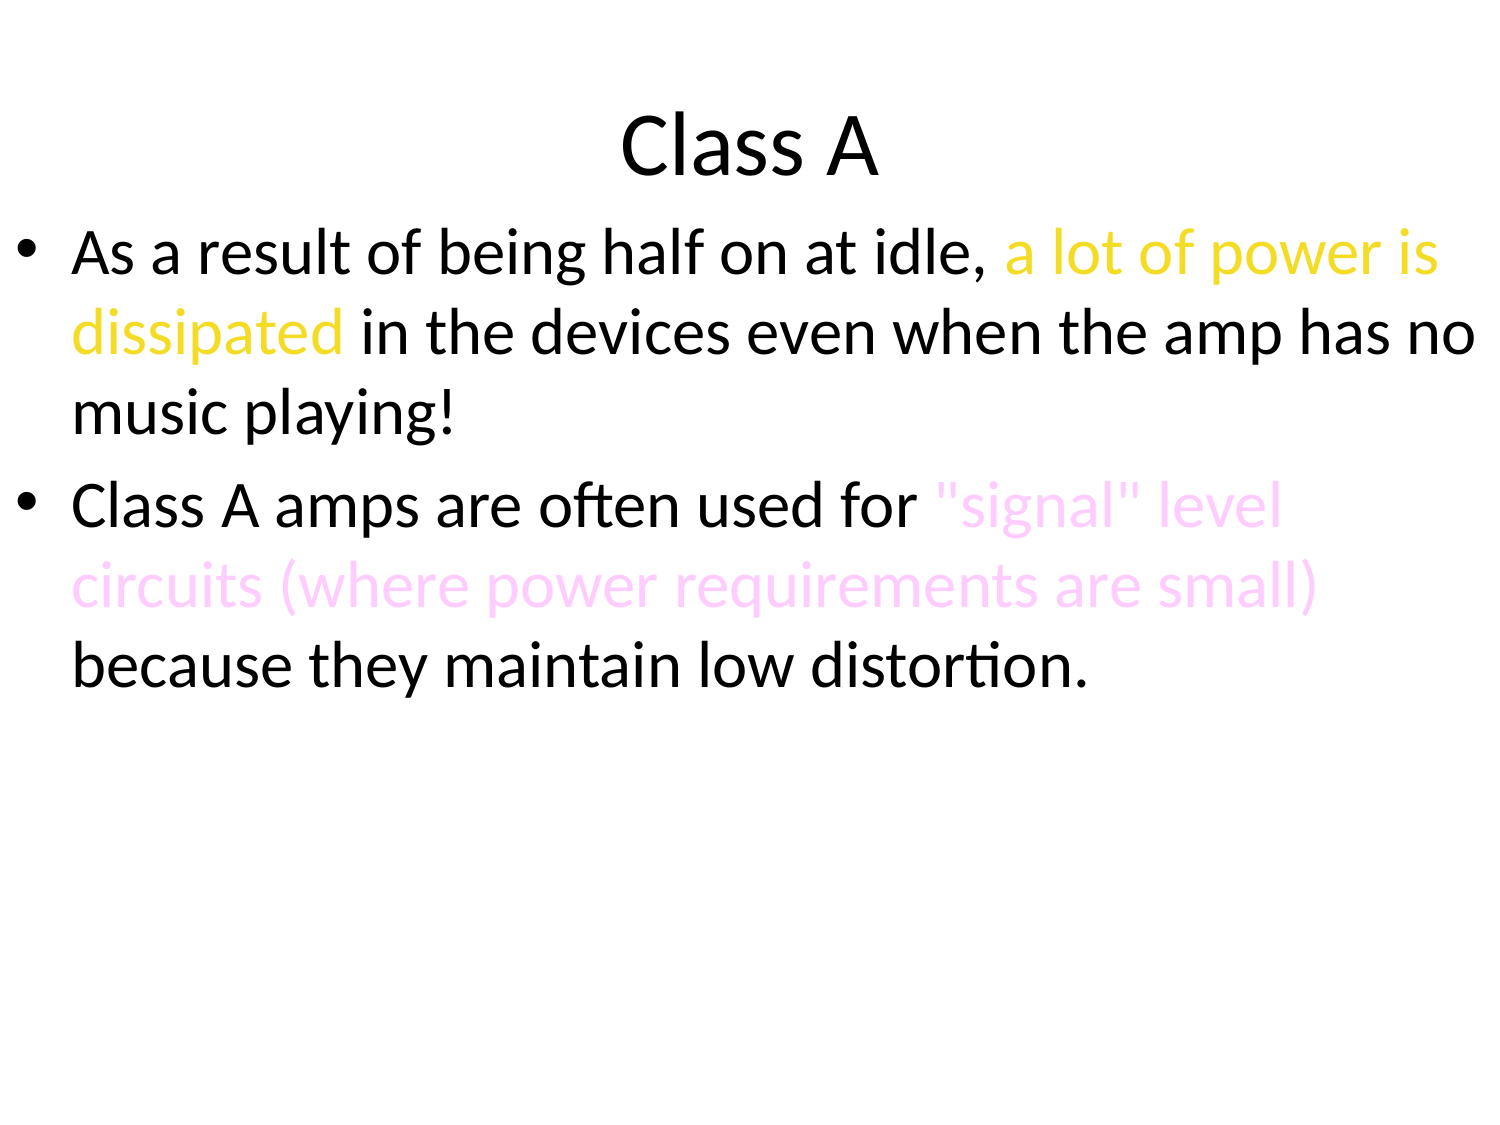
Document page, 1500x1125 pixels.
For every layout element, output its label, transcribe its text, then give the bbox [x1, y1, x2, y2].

list As a result of being half on at idle, a lot of power is dissipated in the devices even when the amp has no music playing! Class A amps are often used for "signal" level circuits (where power requirements are small) because they maintain low distortion. [0, 200, 1500, 1125]
title Class A [75, 45, 1425, 200]
